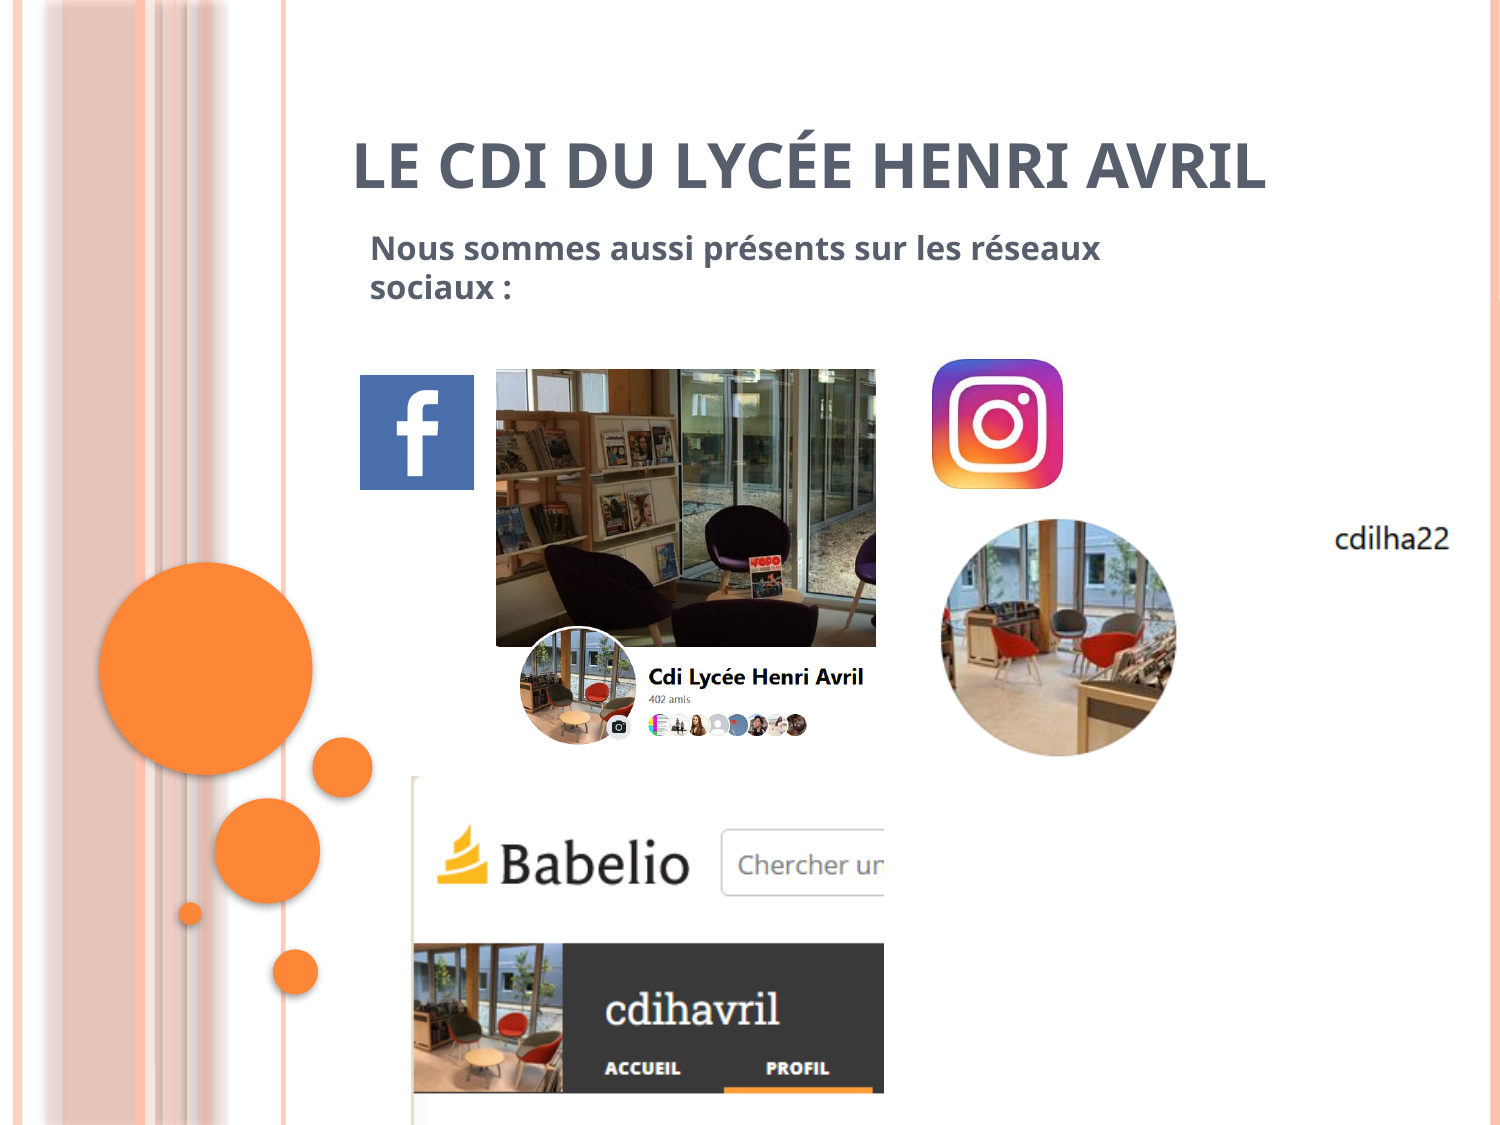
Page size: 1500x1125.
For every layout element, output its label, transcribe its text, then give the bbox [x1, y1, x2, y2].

title Le CDI du Lycée Henri Avril [336, 66, 1349, 209]
subtitle Nous sommes aussi présents sur les réseaux sociaux : [355, 219, 1238, 315]
picture [931, 358, 1063, 490]
picture [410, 775, 884, 1125]
picture [359, 375, 474, 490]
picture [931, 509, 1476, 777]
picture [495, 368, 876, 757]
